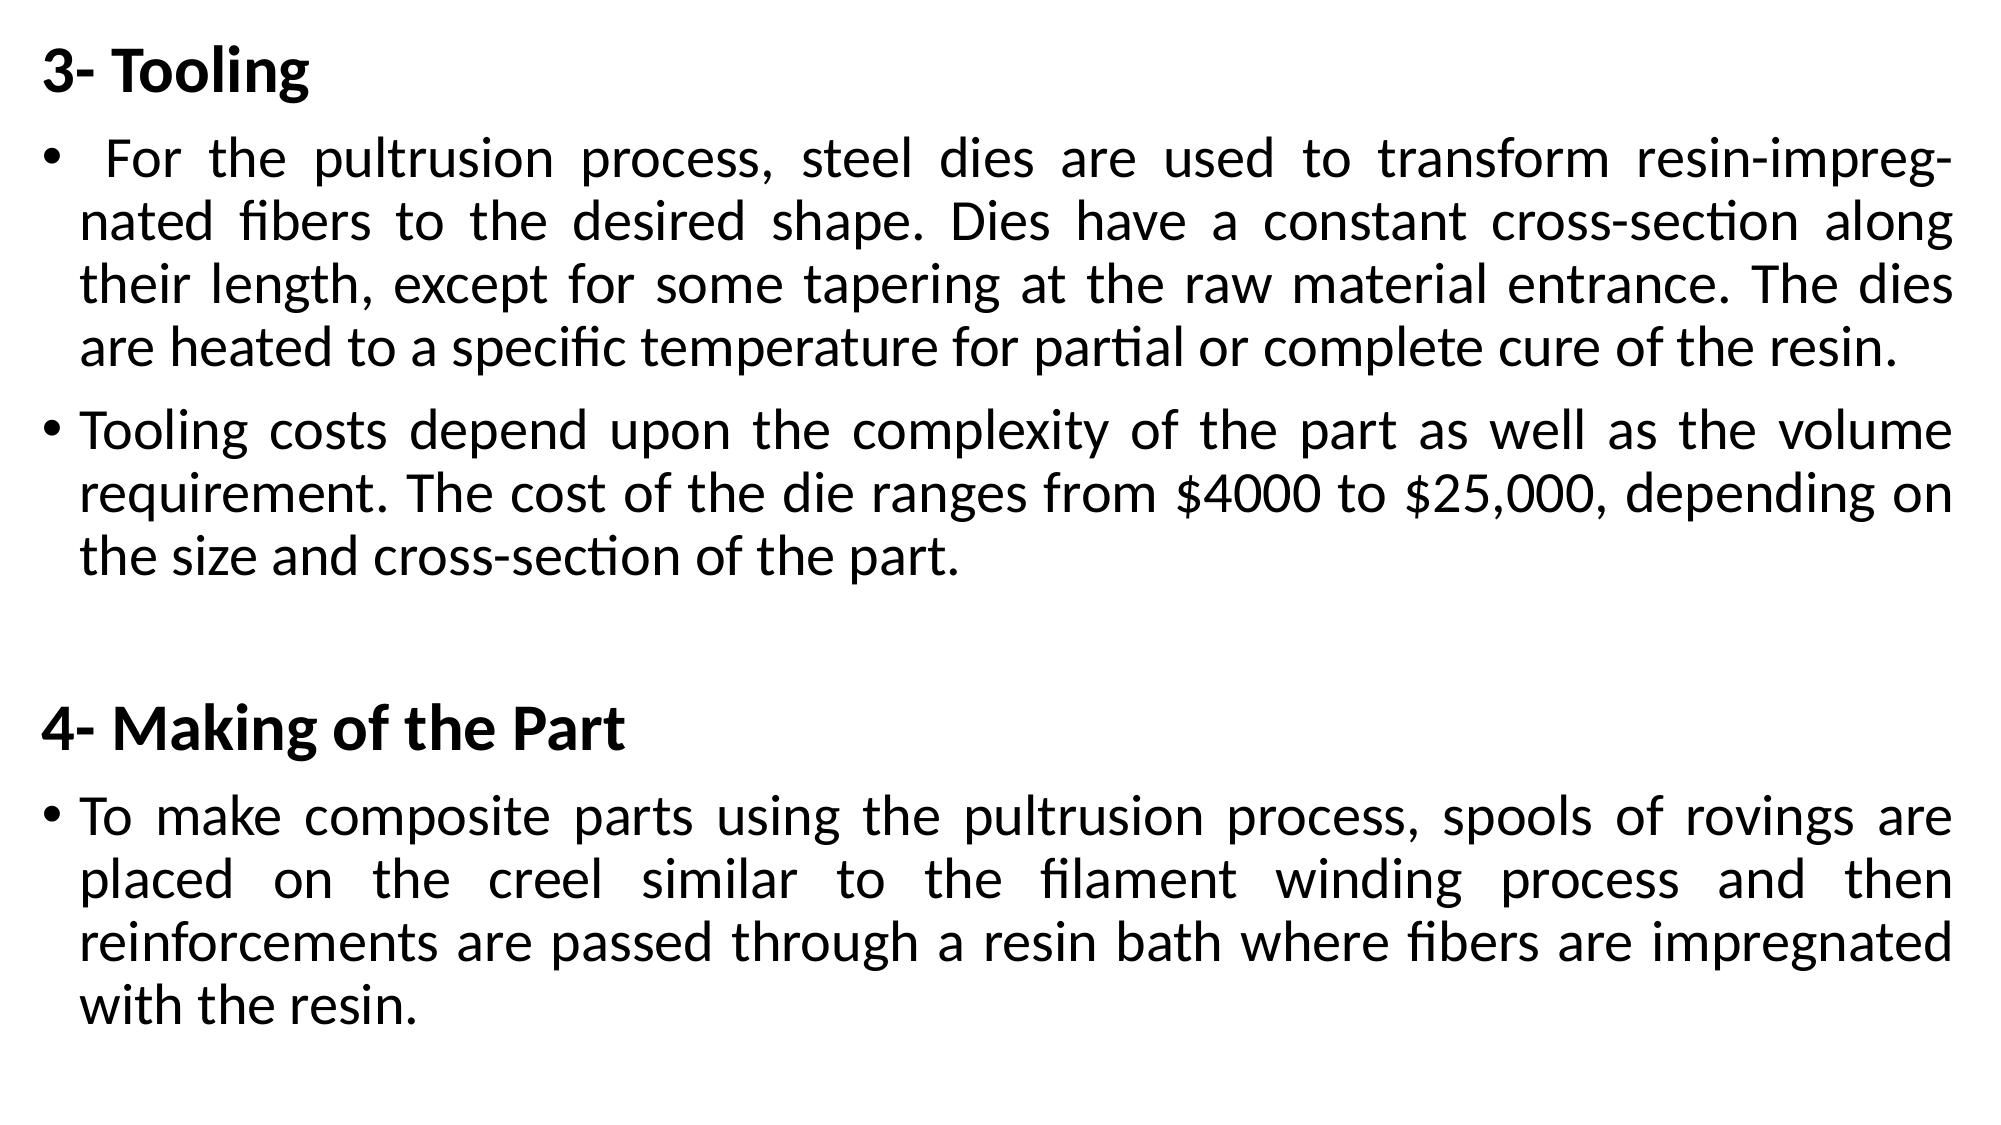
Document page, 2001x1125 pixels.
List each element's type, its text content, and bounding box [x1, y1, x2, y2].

list 3- Tooling For the pultrusion process, steel dies are used to transform resin-impreg- nated fibers to the desired shape. Dies have a constant cross-section along their length, except for some tapering at the raw material entrance. The dies are heated to a specific temperature for partial or complete cure of the resin. Tooling costs depend upon the complexity of the part as well as the volume requirement. The cost of the die ranges from $4000 to $25,000, depending on the size and cross-section of the part. 4- Making of the Part To make composite parts using the pultrusion process, spools of rovings are placed on the creel similar to the filament winding process and then reinforcements are passed through a resin bath where fibers are impregnated with the resin. [26, 26, 1971, 1086]
